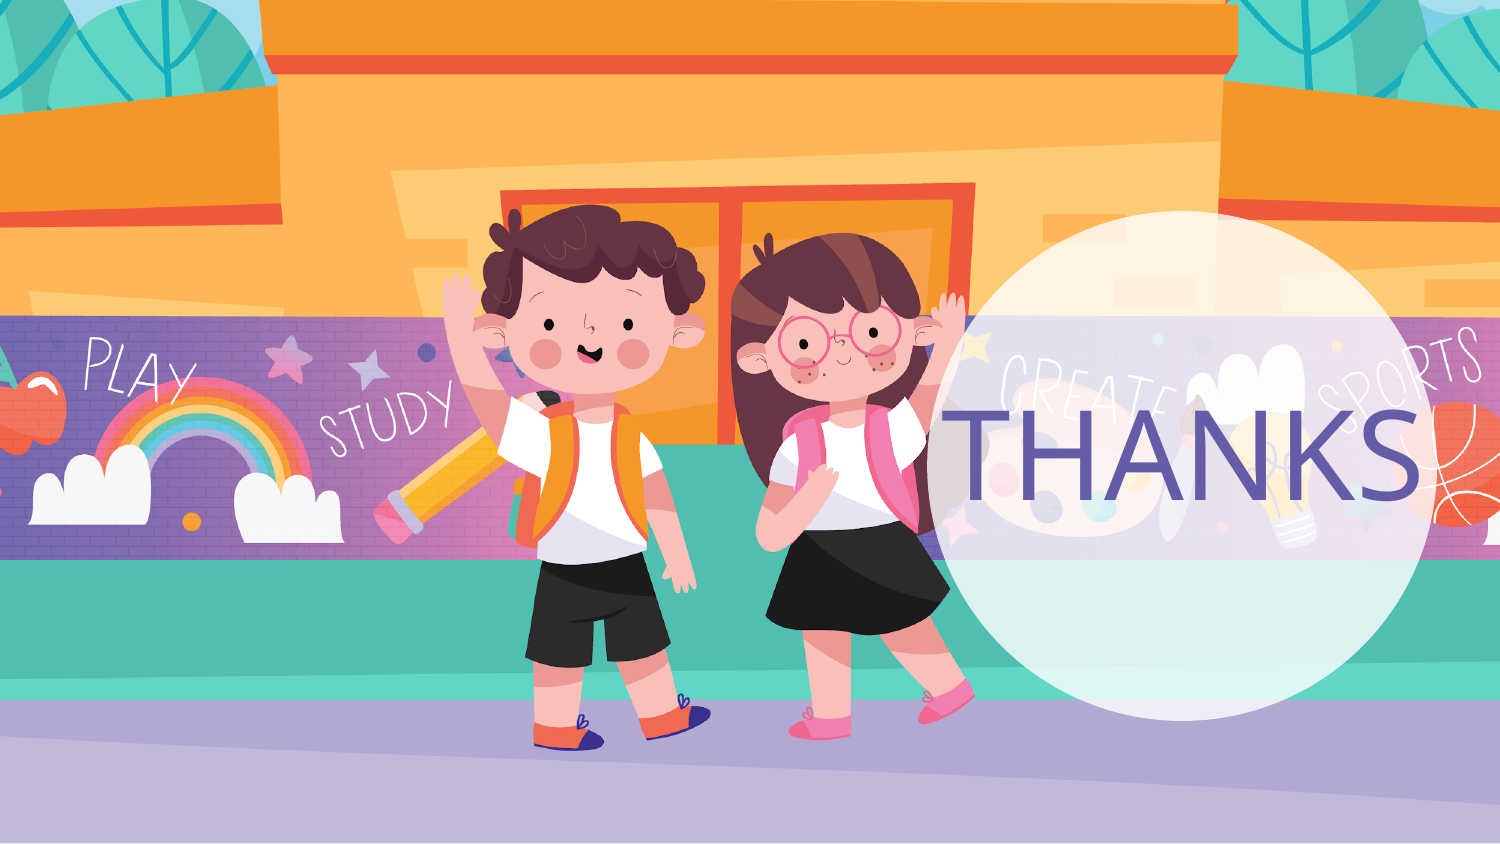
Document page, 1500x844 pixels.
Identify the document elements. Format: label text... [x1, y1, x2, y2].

picture [0, 0, 1500, 844]
title THANKS [550, 430, 1500, 541]
